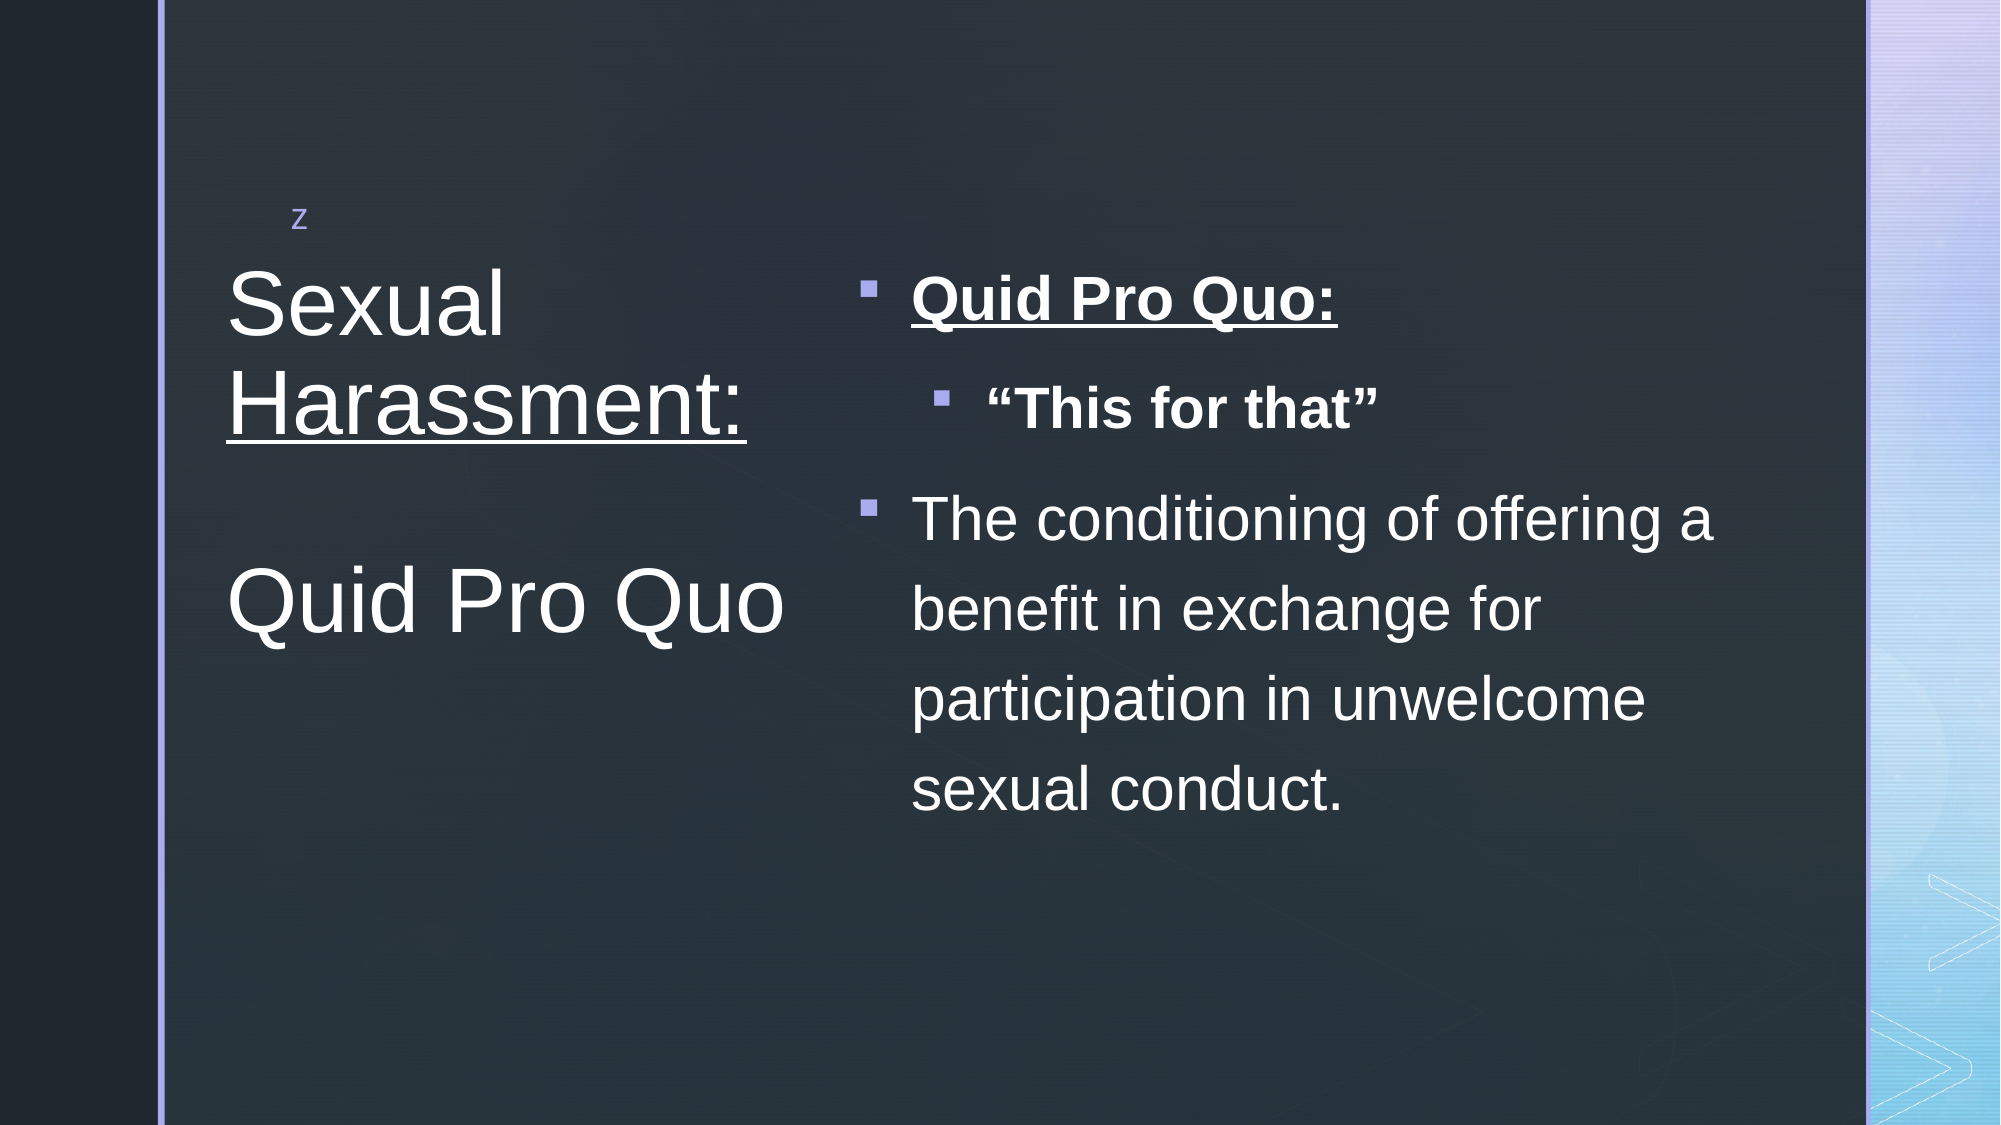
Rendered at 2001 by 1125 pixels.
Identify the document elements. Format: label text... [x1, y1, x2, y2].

picture [1871, 0, 2001, 1125]
title Sexual Harassment: Quid Pro Quo [211, 243, 804, 774]
list Quid Pro Quo: “This for that” The conditioning of offering a benefit in exchange for participation in unwelcome sexual conduct. [839, 73, 1734, 993]
